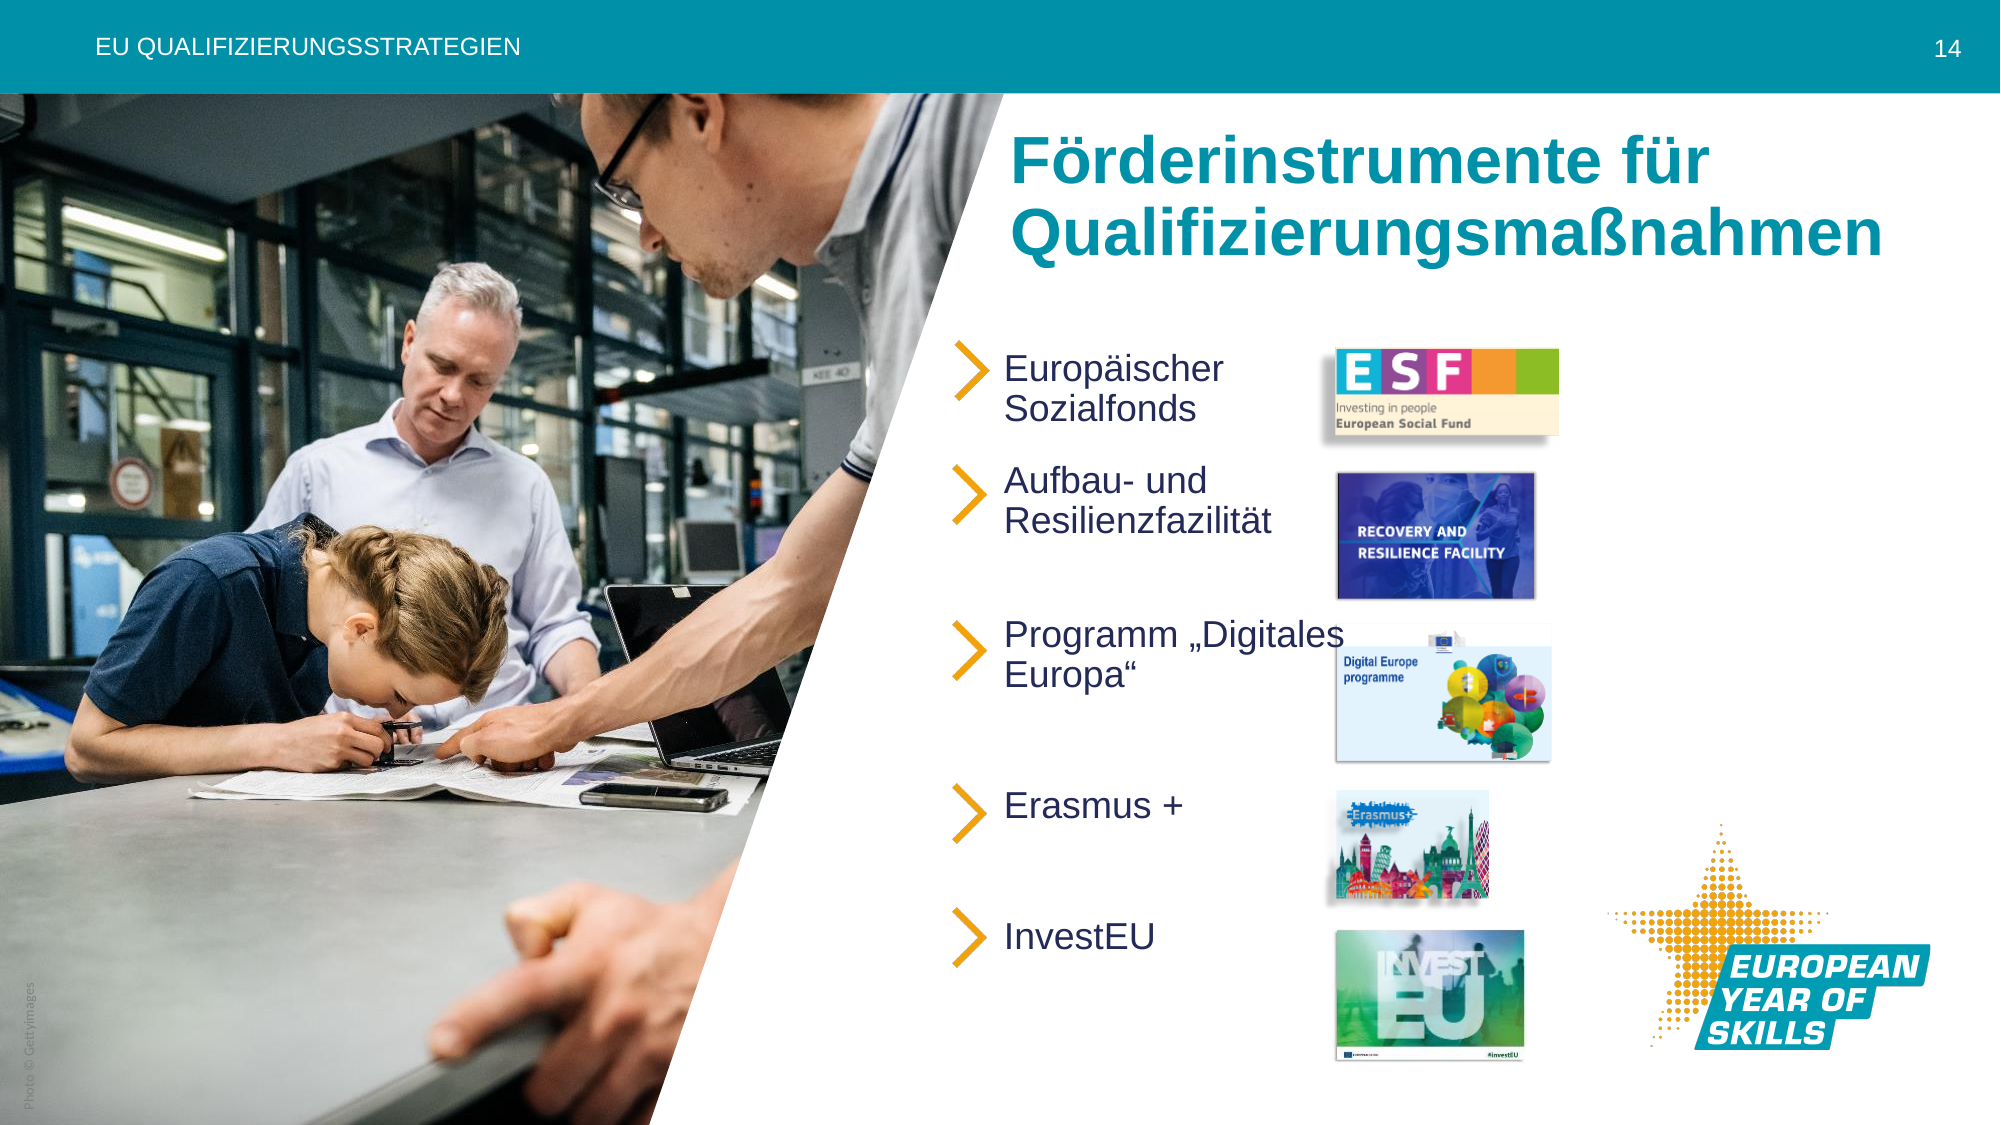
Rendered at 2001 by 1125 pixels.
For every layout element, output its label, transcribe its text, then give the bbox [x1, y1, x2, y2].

picture [1319, 790, 1489, 914]
picture [1332, 468, 1540, 604]
list Europäischer Sozialfonds [1004, 348, 1275, 427]
picture [0, 93, 1024, 1125]
text_box Programm „Digitales Europa“ [1021, 615, 1397, 693]
text_box Aufbau- und Resilienzfazilität [1021, 460, 1397, 539]
slide_number 14 [1839, 17, 1977, 78]
text_box InvestEU [1004, 917, 1397, 996]
title Förderinstrumente für Qualifizierungsmaßnahmen [1010, 125, 1944, 337]
list EU Qualifizierungsstrategien [80, 17, 780, 78]
picture [1313, 347, 1559, 455]
picture [1332, 929, 1527, 1064]
text_box Erasmus + [1021, 785, 1397, 864]
picture [1332, 621, 1553, 767]
